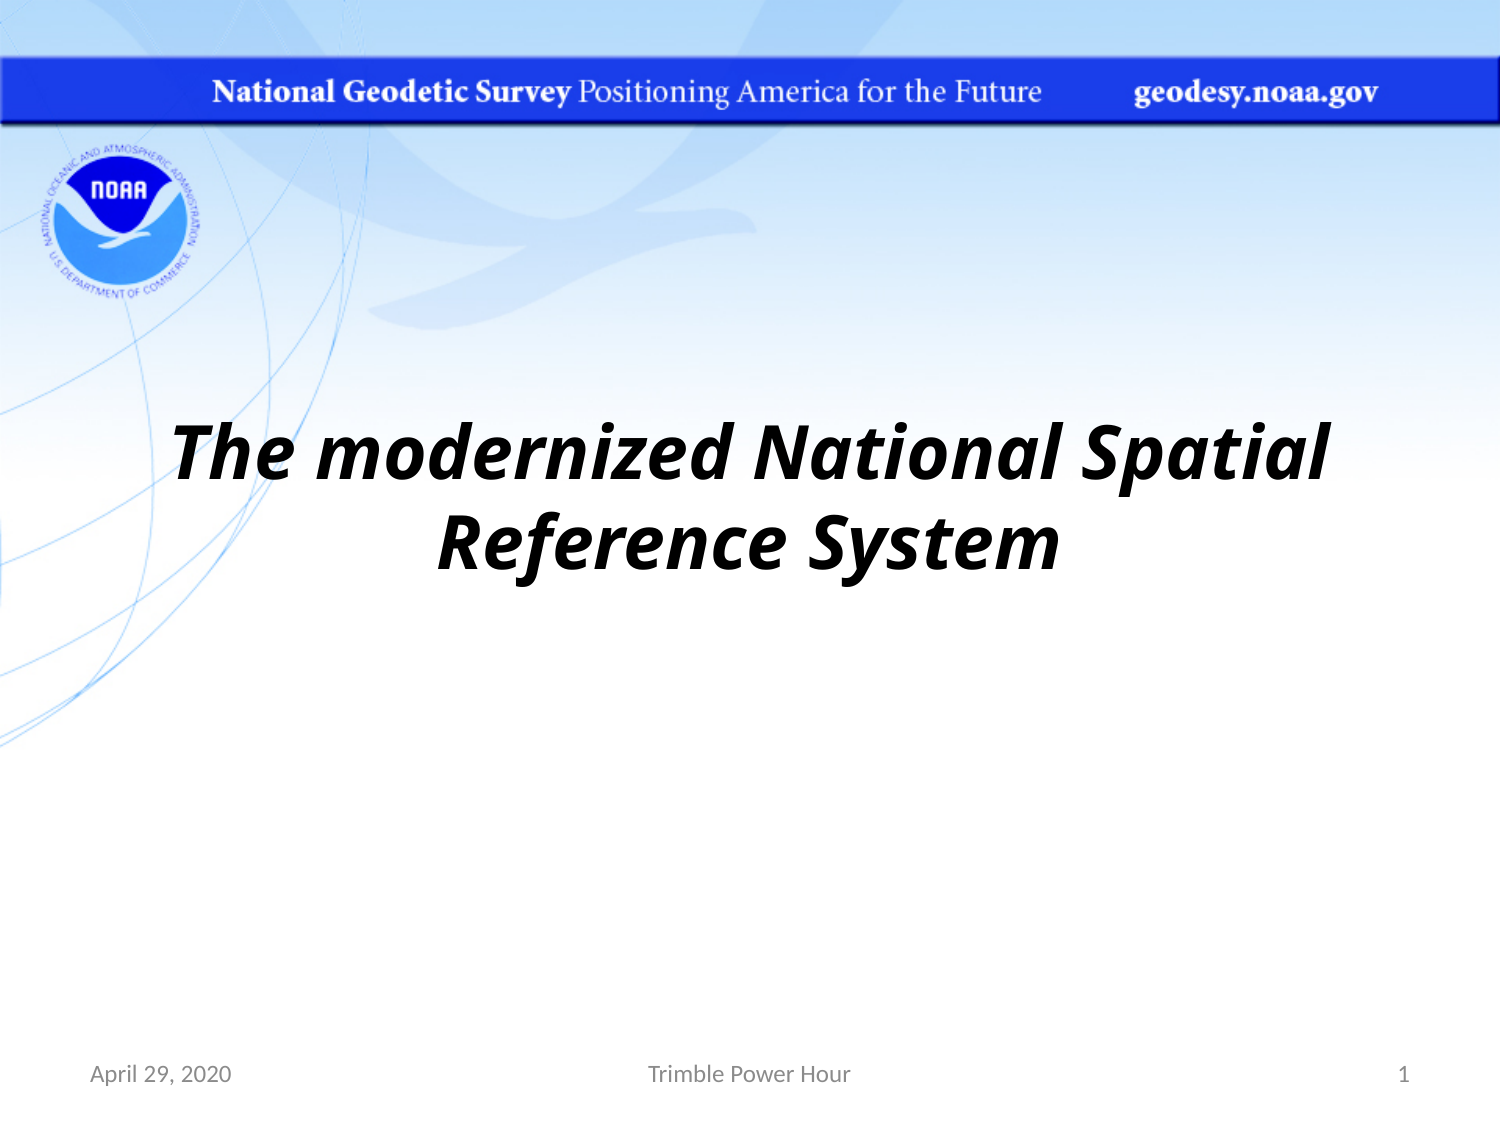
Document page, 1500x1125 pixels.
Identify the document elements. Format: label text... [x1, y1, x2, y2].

footer Trimble Power Hour [512, 1042, 988, 1103]
picture [0, 0, 1500, 1125]
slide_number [75, 1042, 425, 1103]
slide_number 1 [1074, 1042, 1425, 1103]
text_box The modernized National Spatial Reference System [77, 196, 1423, 793]
